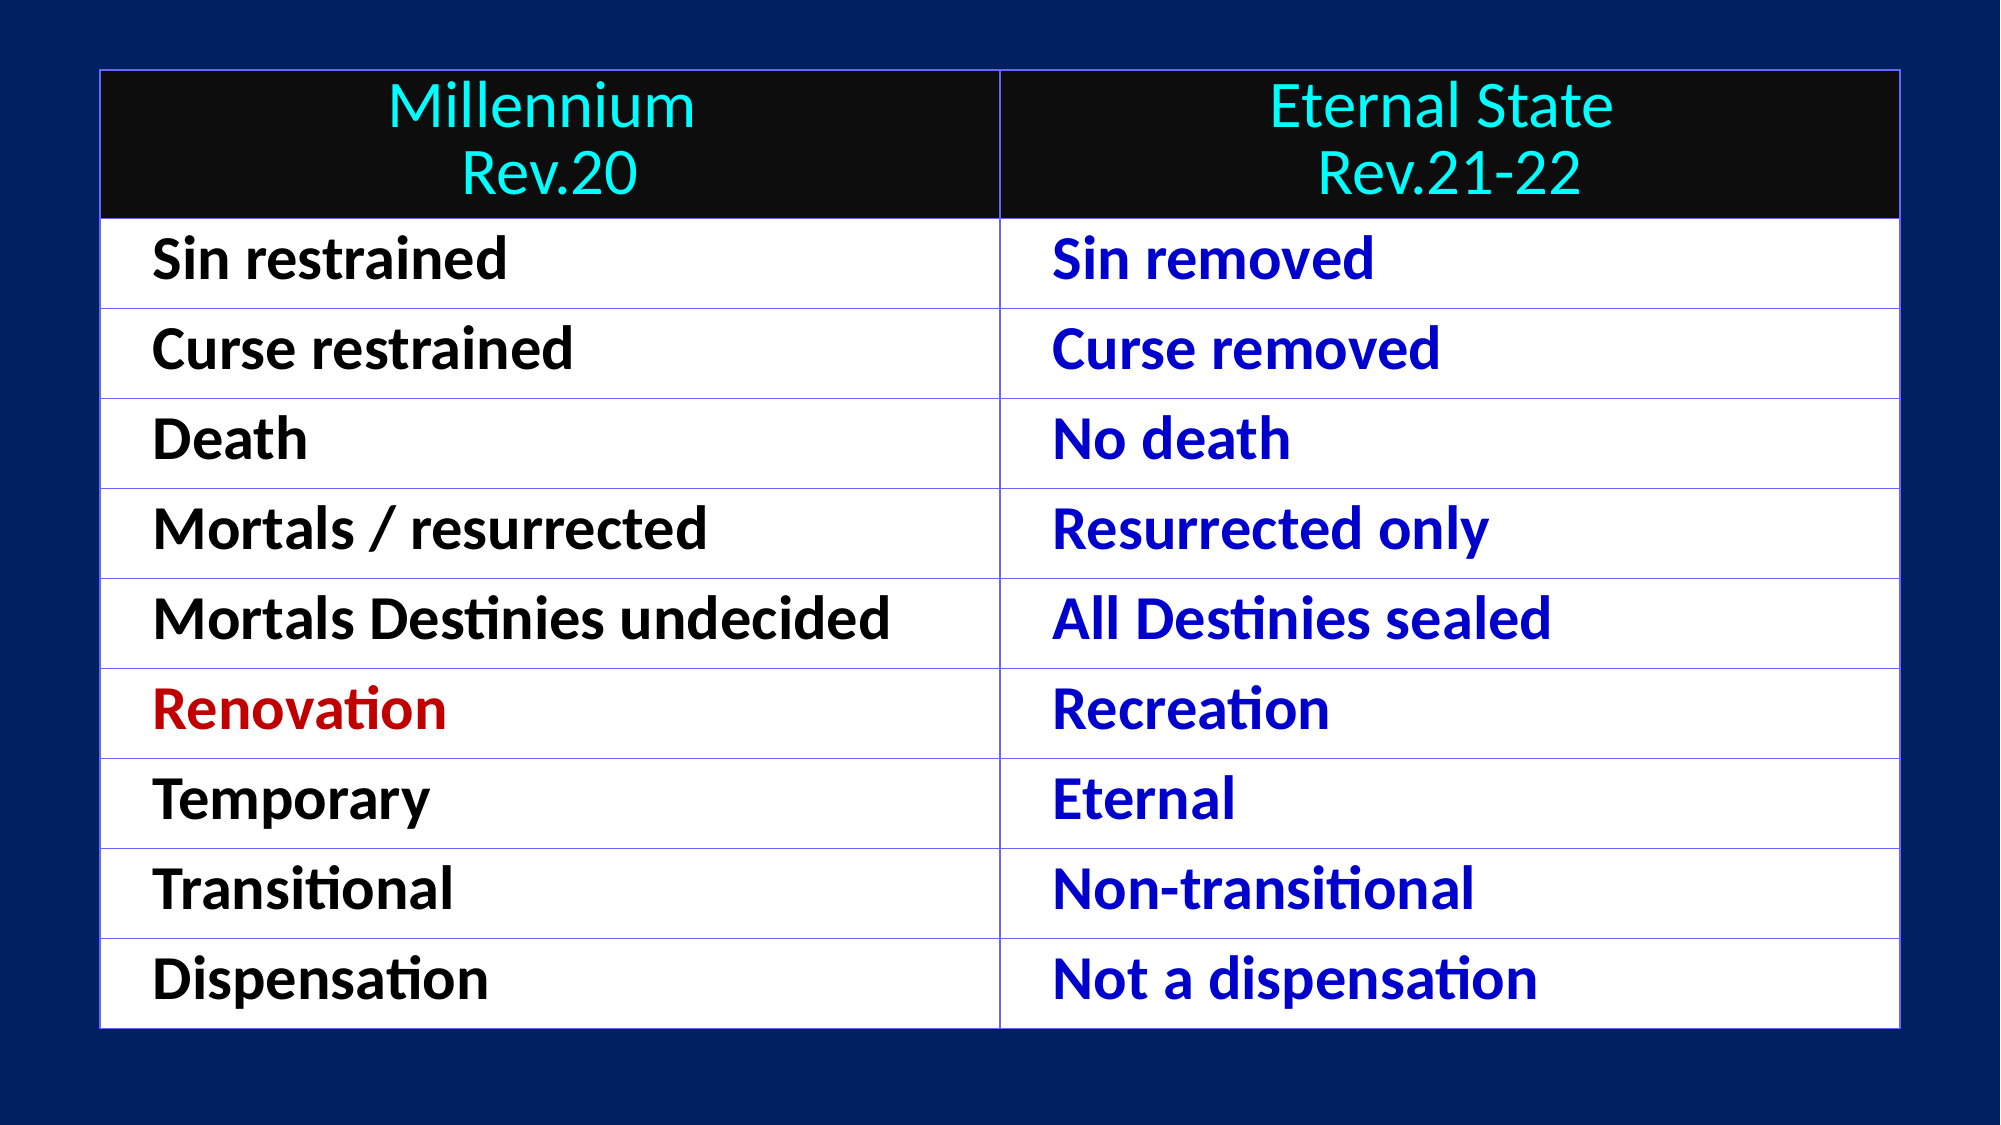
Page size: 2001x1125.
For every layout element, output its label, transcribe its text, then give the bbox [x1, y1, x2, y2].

table_cell Resurrected only [1001, 489, 1899, 578]
table_cell Transitional [101, 849, 999, 938]
table_cell No death [1001, 399, 1899, 488]
table_cell Not a dispensation [1001, 939, 1899, 1028]
table_cell Recreation [1001, 669, 1899, 758]
table_cell Curse removed [1001, 309, 1899, 398]
table_header Eternal State Rev.21-22 [1001, 71, 1899, 218]
table_cell Non-transitional [1001, 849, 1899, 938]
table_cell Temporary [101, 759, 999, 848]
table_cell Curse restrained [101, 309, 999, 398]
table_cell Sin removed [1001, 219, 1899, 308]
table_cell Eternal [1001, 759, 1899, 848]
table_cell Dispensation [101, 939, 999, 1028]
table_cell All Destinies sealed [1001, 579, 1899, 668]
table_cell Mortals / resurrected [101, 489, 999, 578]
table_cell Renovation [101, 669, 999, 758]
table_cell Sin restrained [101, 219, 999, 308]
table_cell Death [101, 399, 999, 488]
table_header Millennium Rev.20 [101, 71, 999, 218]
table_cell Mortals Destinies undecided [101, 579, 999, 668]
